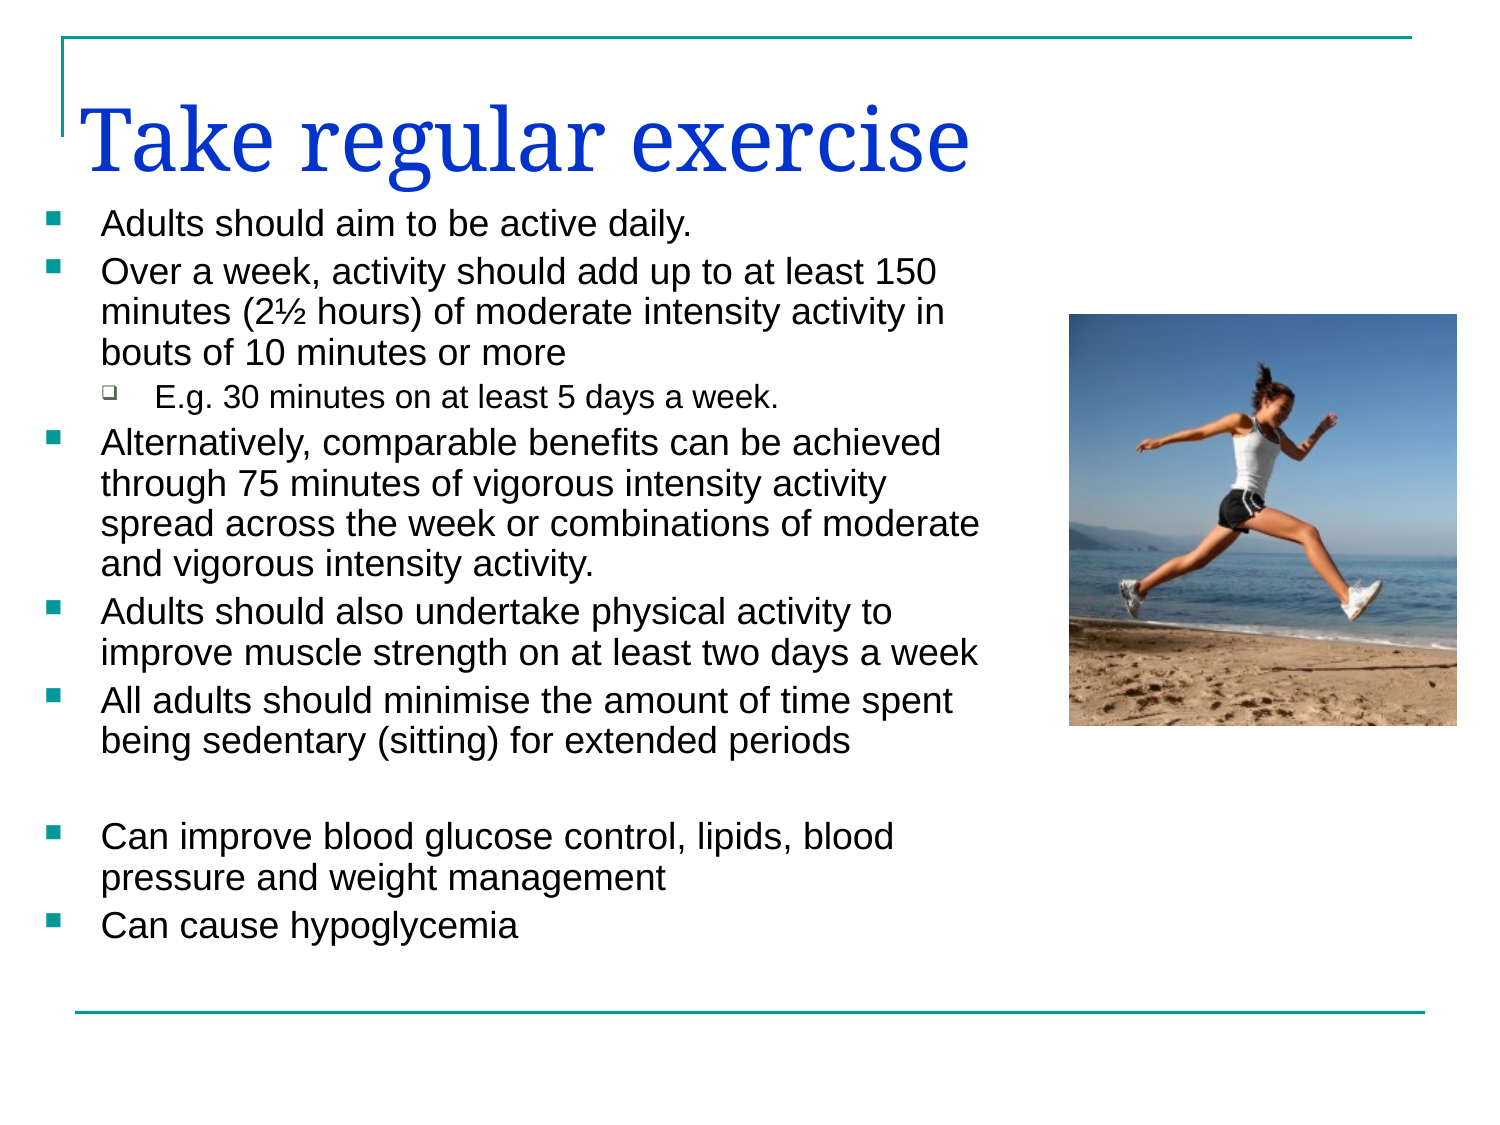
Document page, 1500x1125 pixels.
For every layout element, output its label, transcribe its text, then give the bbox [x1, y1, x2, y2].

list Adults should aim to be active daily. Over a week, activity should add up to at least 150 minutes (2½ hours) of moderate intensity activity in bouts of 10 minutes or more E.g. 30 minutes on at least 5 days a week. Alternatively, comparable benefits can be achieved through 75 minutes of vigorous intensity activity spread across the week or combinations of moderate and vigorous intensity activity. Adults should also undertake physical activity to improve muscle strength on at least two days a week All adults should minimise the amount of time spent being sedentary (sitting) for extended periods Can improve blood glucose control, lipids, blood pressure and weight management Can cause hypoglycemia [29, 196, 1022, 981]
title Take regular exercise [64, 42, 1344, 231]
picture [1068, 314, 1457, 726]
